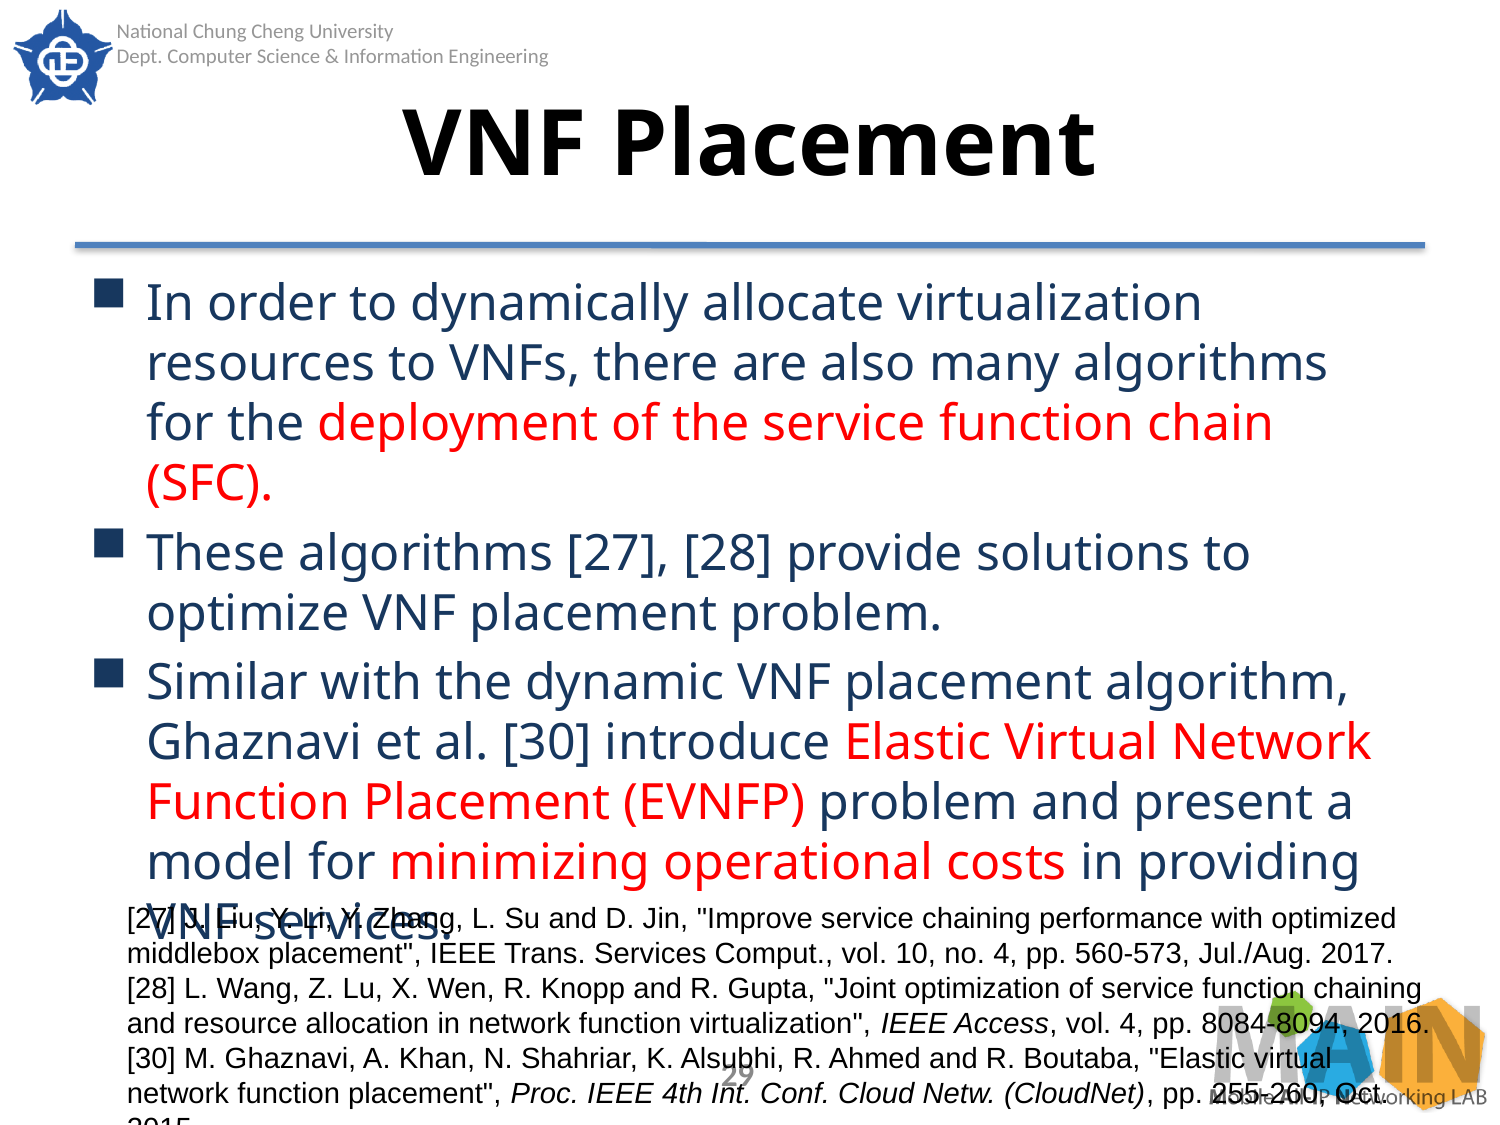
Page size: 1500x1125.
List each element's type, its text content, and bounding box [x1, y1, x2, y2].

picture [1447, 987, 1488, 1113]
picture [0, 0, 126, 113]
list In order to dynamically allocate virtualization resources to VNFs, there are also many algorithms for the deployment of the service function chain (SFC). These algorithms [27], [28] provide solutions to optimize VNF placement problem. Similar with the dynamic VNF placement algorithm, Ghaznavi et al. [30] introduce Elastic Virtual Network Function Placement (EVNFP) problem and present a model for minimizing operational costs in providing VNF services. [75, 262, 1425, 1005]
text_box [27] J. Liu, Y. Li, Y. Zhang, L. Su and D. Jin, "Improve service chaining performance with optimized middlebox placement", IEEE Trans. Services Comput., vol. 10, no. 4, pp. 560-573, Jul./Aug. 2017. [28] L. Wang, Z. Lu, X. Wen, R. Knopp and R. Gupta, "Joint optimization of service function chaining and resource allocation in network function virtualization", IEEE Access, vol. 4, pp. 8084-8094, 2016. [30] M. Ghaznavi, A. Khan, N. Shahriar, K. Alsubhi, R. Ahmed and R. Boutaba, "Elastic virtual network function placement", Proc. IEEE 4th Int. Conf. Cloud Netw. (CloudNet), pp. 255-260, Oct. 2015. [112, 892, 1447, 1125]
title VNF Placement [75, 45, 1425, 233]
